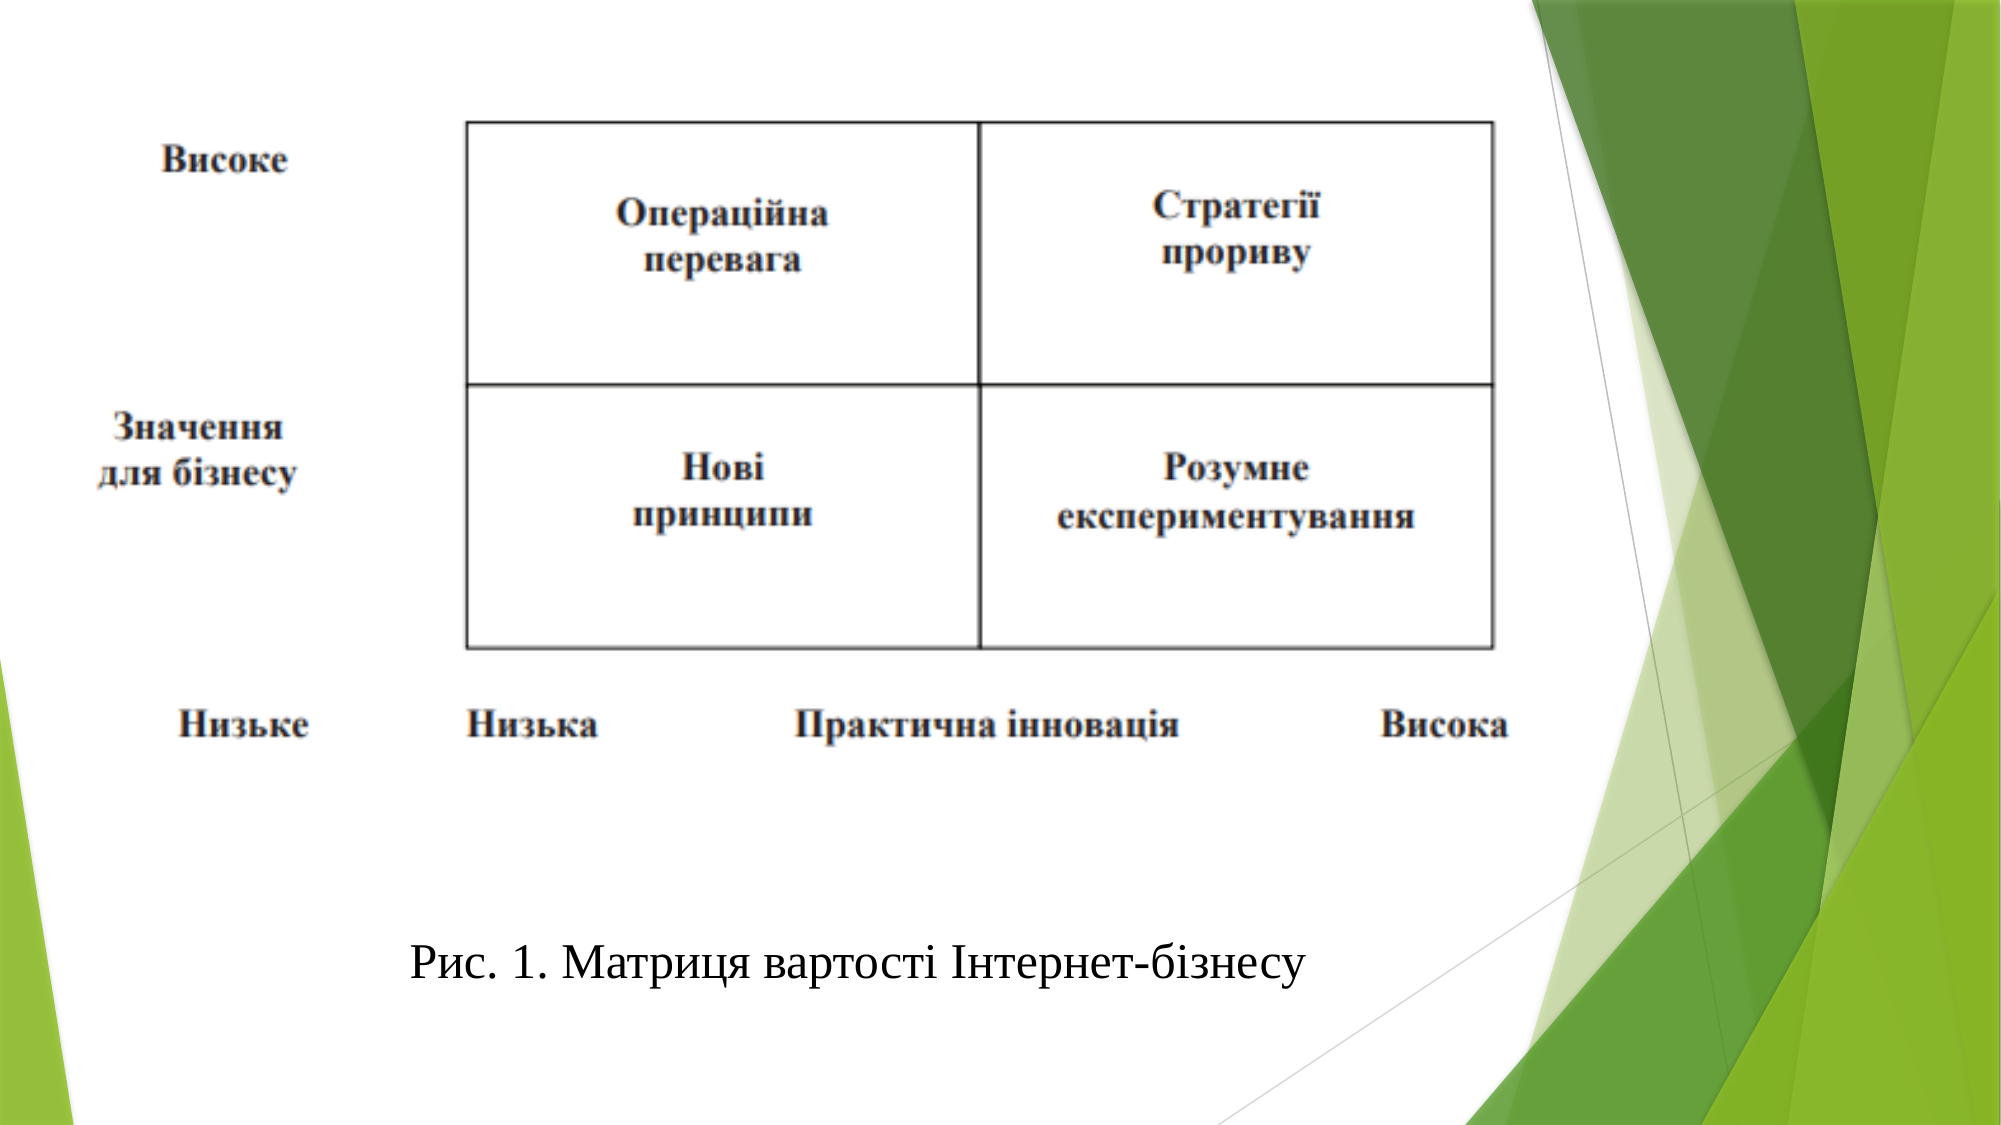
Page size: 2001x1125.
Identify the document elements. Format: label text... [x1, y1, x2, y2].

text_box Рис. 1. Матриця вартості Інтернет-бізнесу [394, 920, 1397, 996]
picture [79, 103, 1545, 763]
